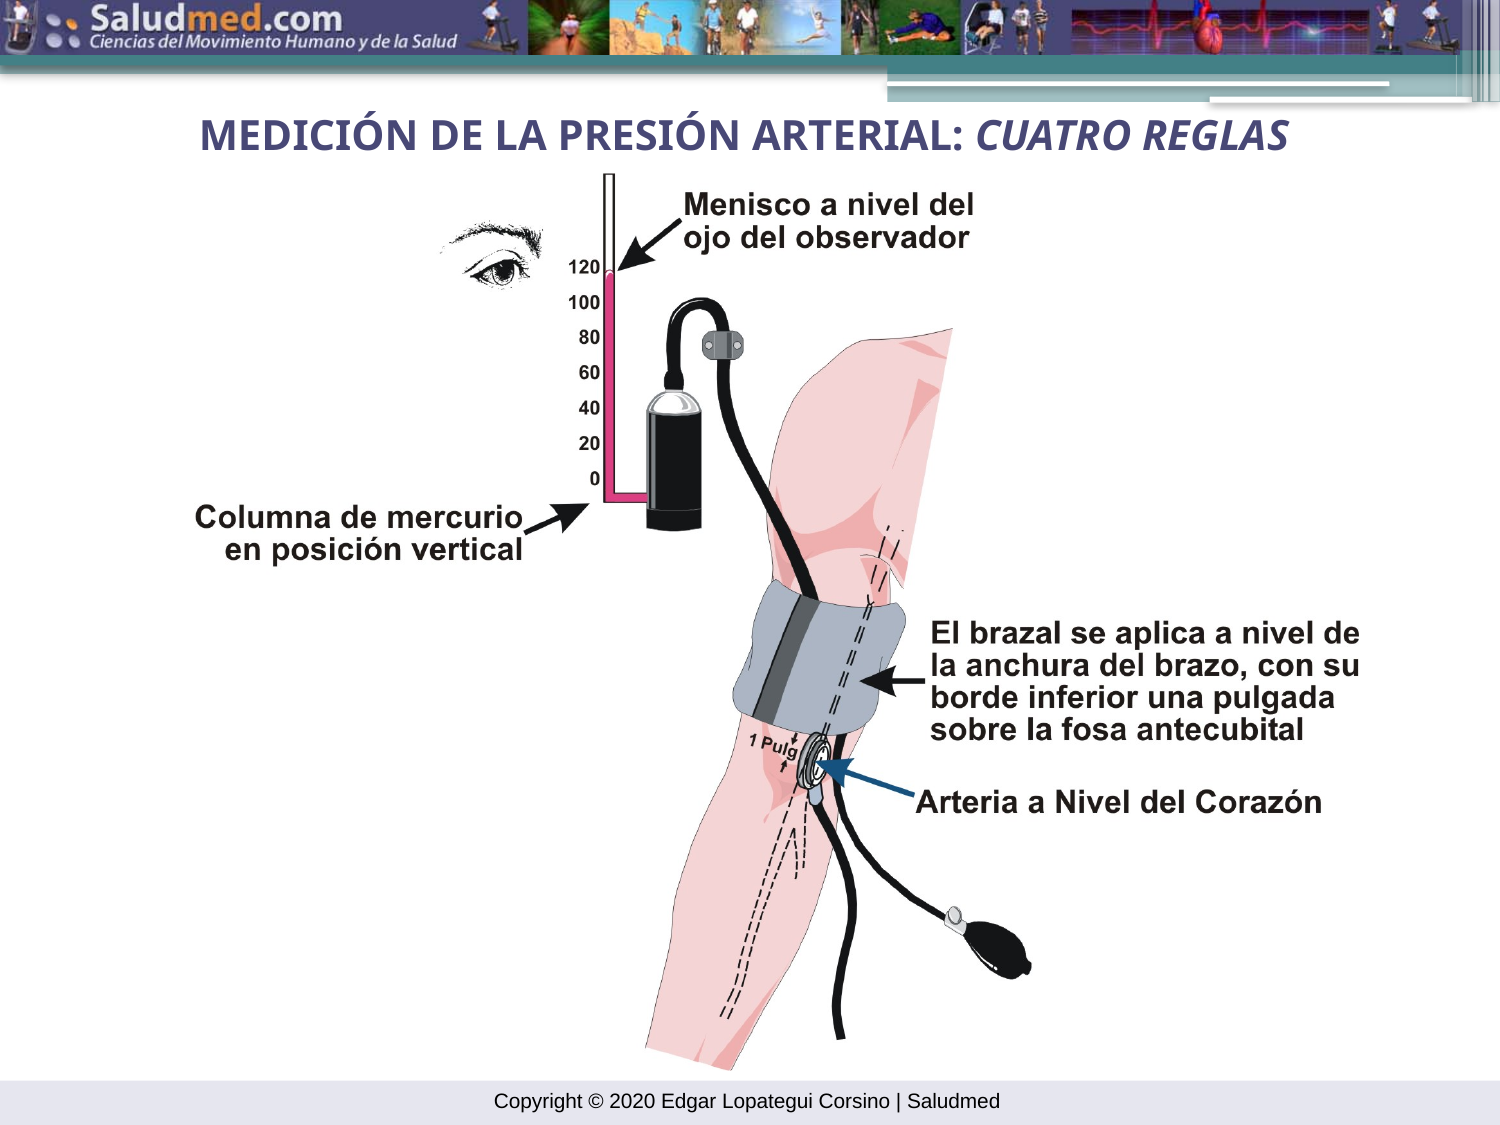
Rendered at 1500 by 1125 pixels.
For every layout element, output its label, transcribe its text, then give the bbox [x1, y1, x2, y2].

picture [0, 0, 1460, 55]
picture [194, 173, 1360, 1071]
text_box MEDICIÓN DE LA PRESIÓN ARTERIAL: CUATRO REGLAS [0, 101, 1495, 173]
